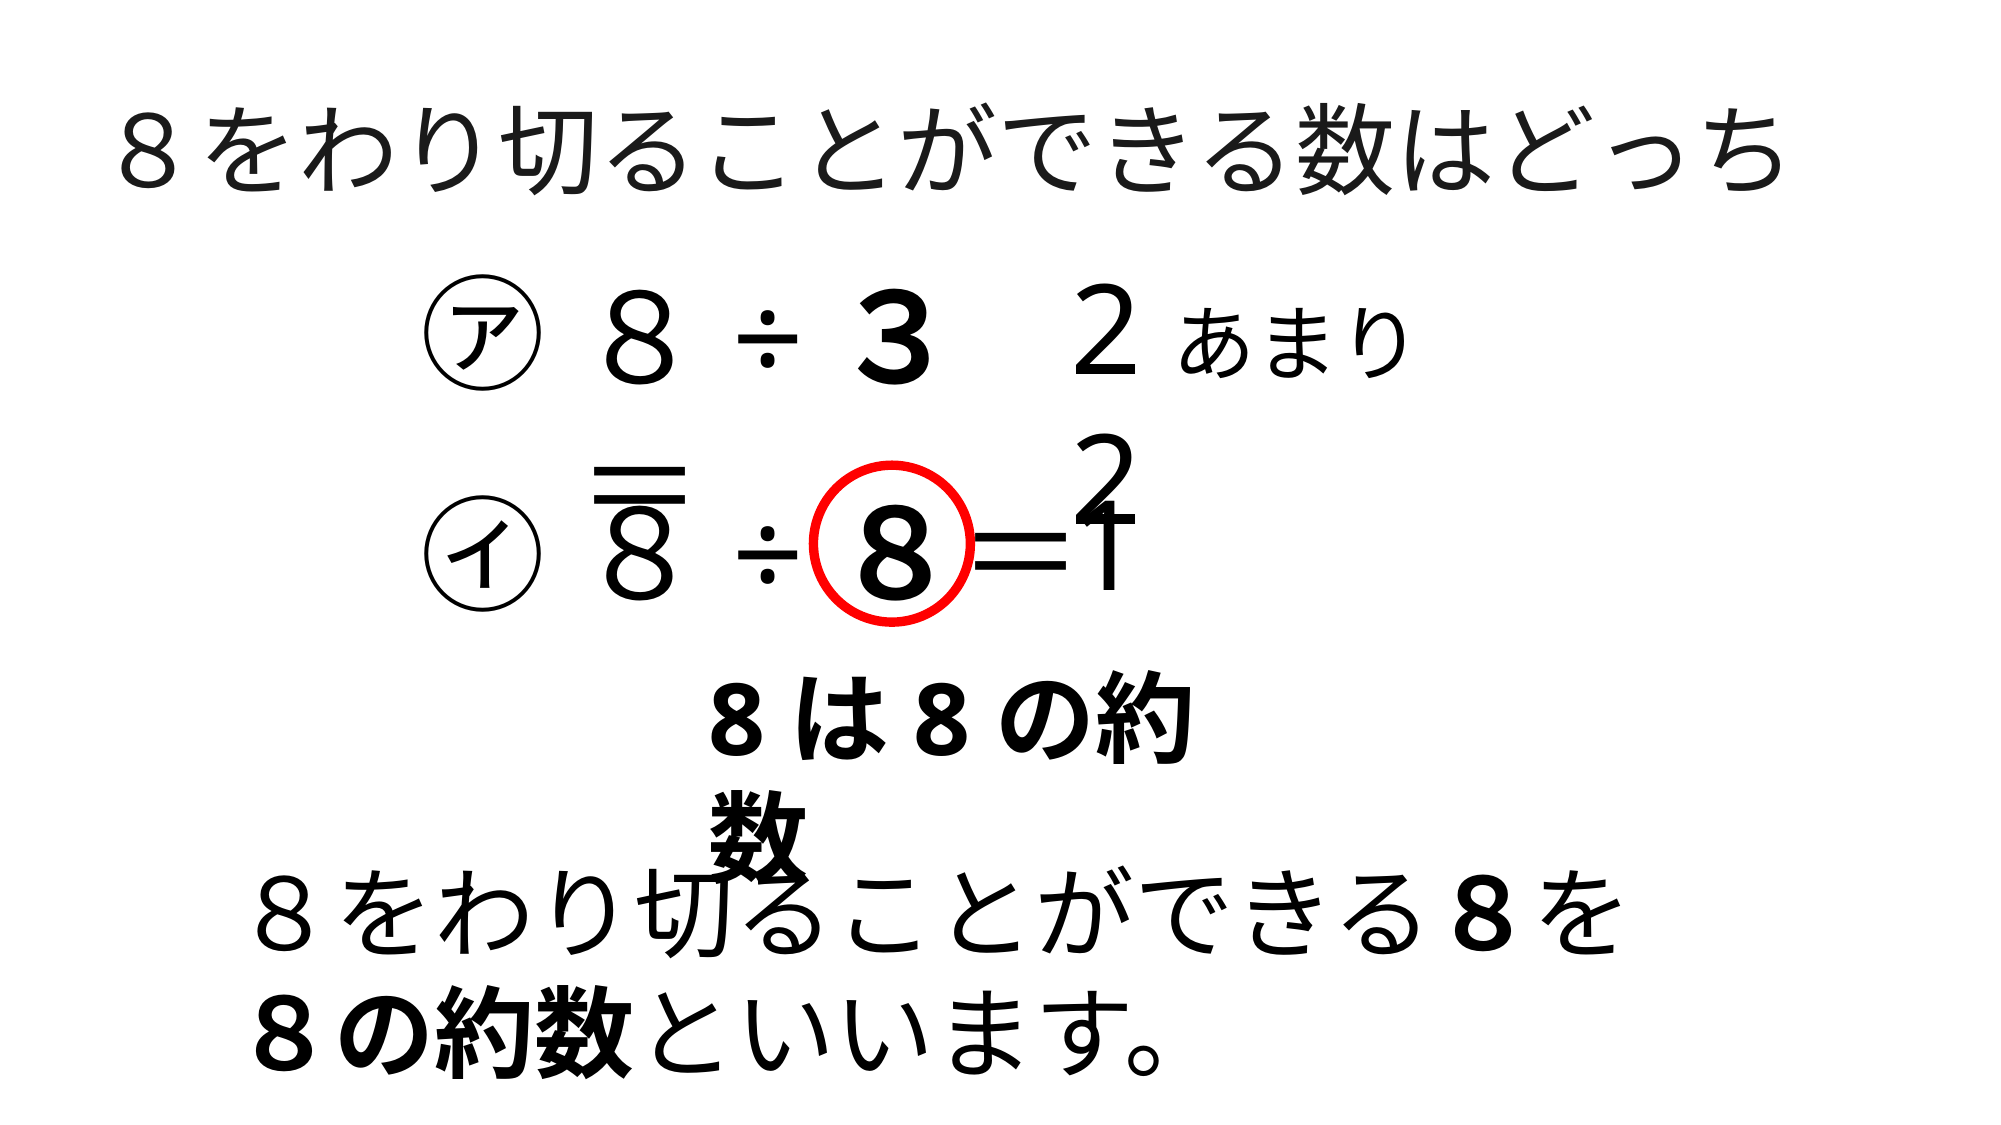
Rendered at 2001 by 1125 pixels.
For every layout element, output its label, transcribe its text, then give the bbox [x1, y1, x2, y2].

text_box ８をわり切ることができる８を ８の約数といいます。 [220, 842, 1721, 1098]
text_box 8は8の約数 [694, 648, 1276, 903]
text_box ８をわり切ることができる数はどっち [83, 80, 1887, 215]
text_box ㋑ [405, 469, 563, 634]
text_box 1 [1055, 557, 1174, 623]
text_box ８÷８＝ [562, 566, 1125, 782]
text_box [812, 464, 972, 624]
text_box ８÷３＝ [562, 250, 1055, 566]
text_box ㋐ [405, 248, 563, 413]
text_box 2あまり2 [1055, 241, 1492, 557]
